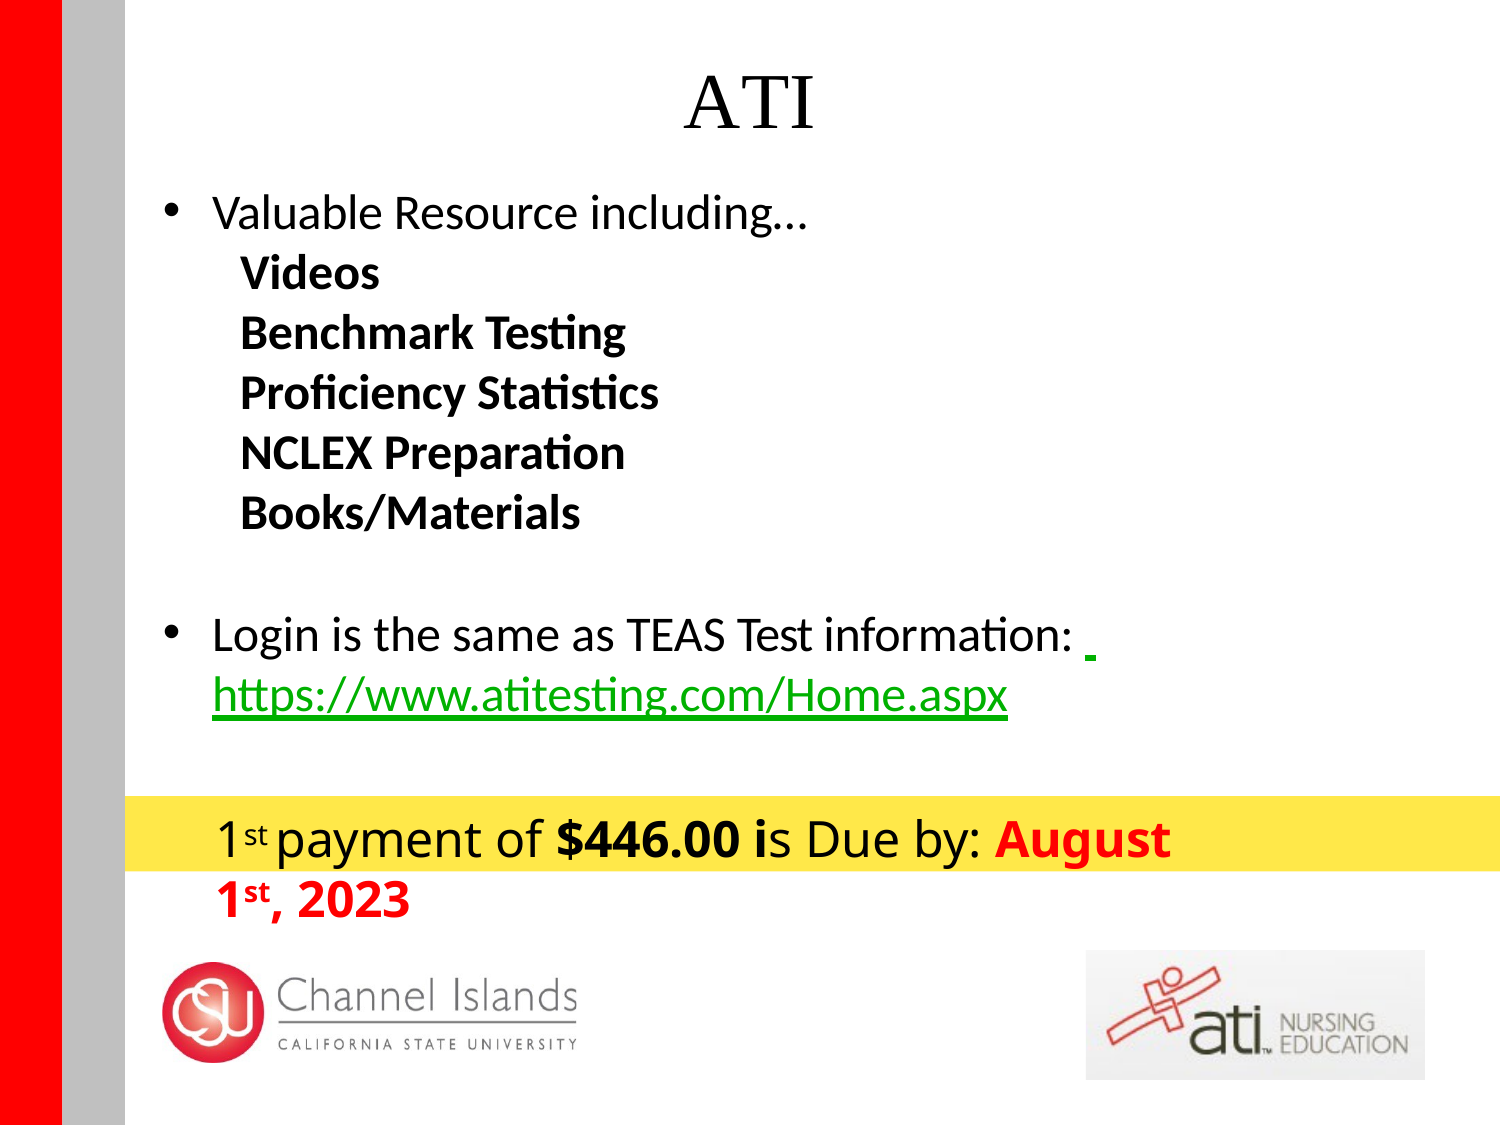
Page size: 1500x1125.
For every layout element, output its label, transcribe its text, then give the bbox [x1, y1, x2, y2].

title ATI [681, 47, 818, 177]
text_box Valuable Resource including… Videos Benchmark Testing Proficiency Statistics NCLEX Preparation Books/Materials Login is the same as TEAS Test information: https://www.atitesting.com/Home.aspx 1st payment of $446.00 is Due by: August 1st, 2023 [162, 177, 1500, 928]
text_box [1085, 950, 1425, 1080]
text_box [62, 0, 125, 1125]
text_box [125, 796, 162, 872]
text_box [162, 962, 577, 1063]
